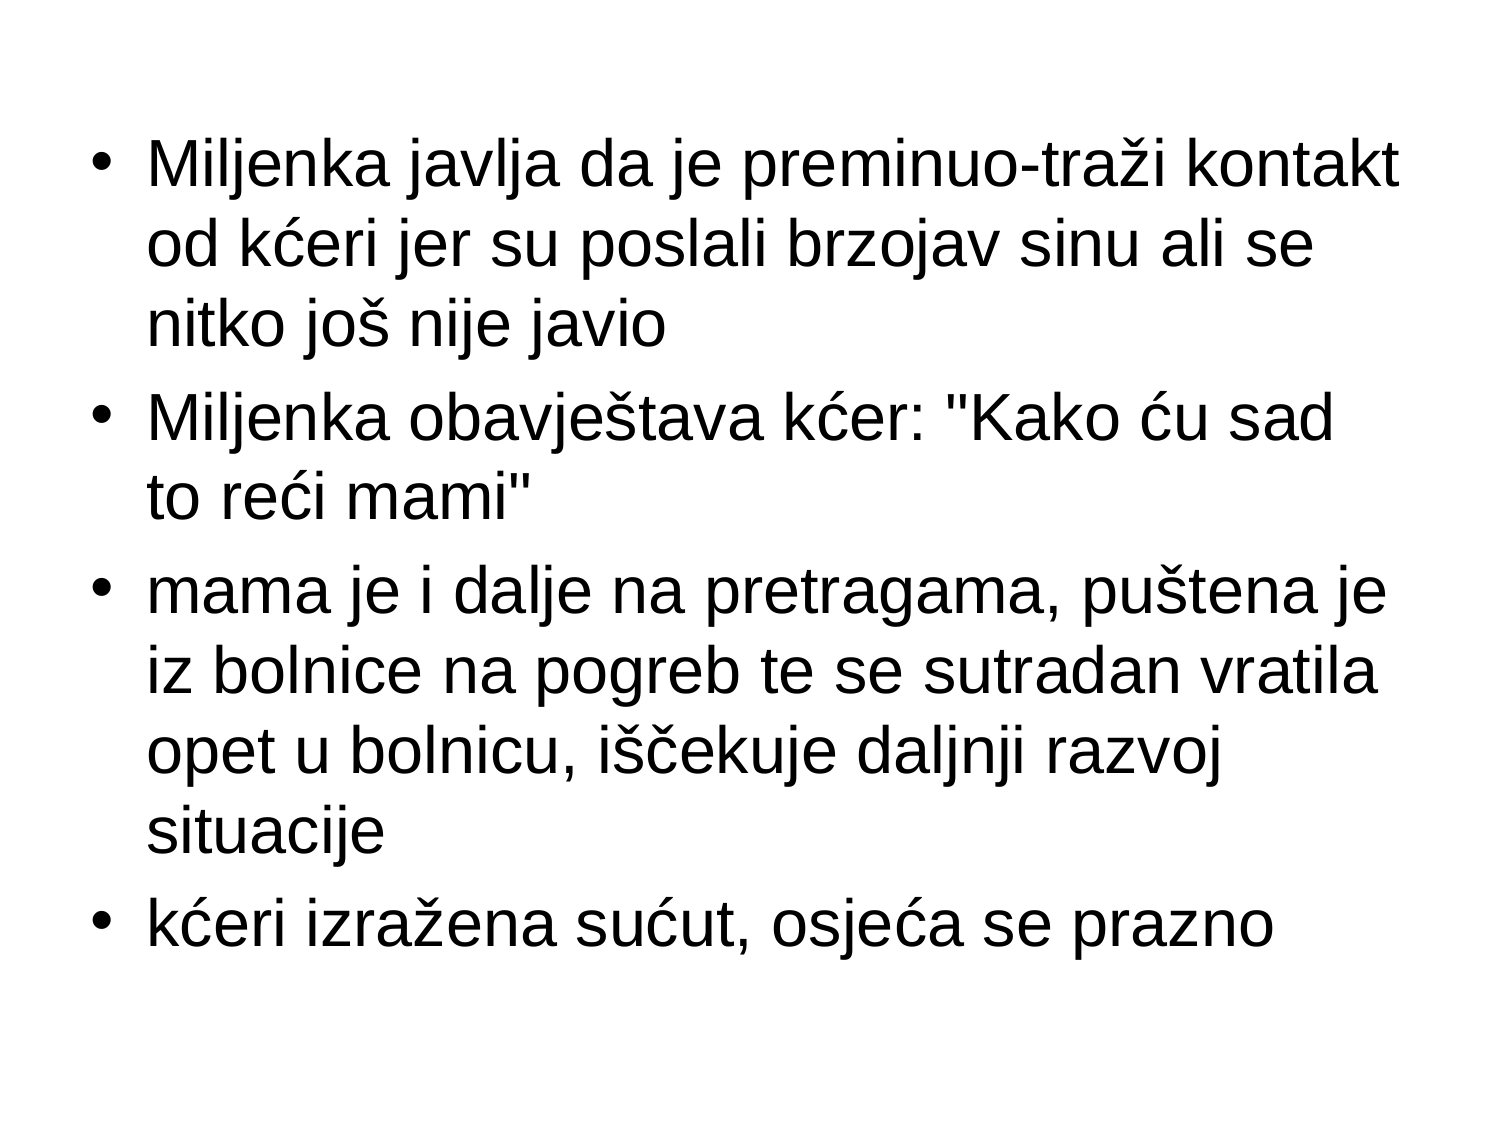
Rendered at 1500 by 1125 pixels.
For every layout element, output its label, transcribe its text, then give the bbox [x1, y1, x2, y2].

list Miljenka javlja da je preminuo-traži kontakt od kćeri jer su poslali brzojav sinu ali se nitko još nije javio Miljenka obavještava kćer: "Kako ću sad to reći mami" mama je i dalje na pretragama, puštena je iz bolnice na pogreb te se sutradan vratila opet u bolnicu, iščekuje daljnji razvoj situacije kćeri izražena sućut, osjeća se prazno [75, 112, 1425, 1005]
